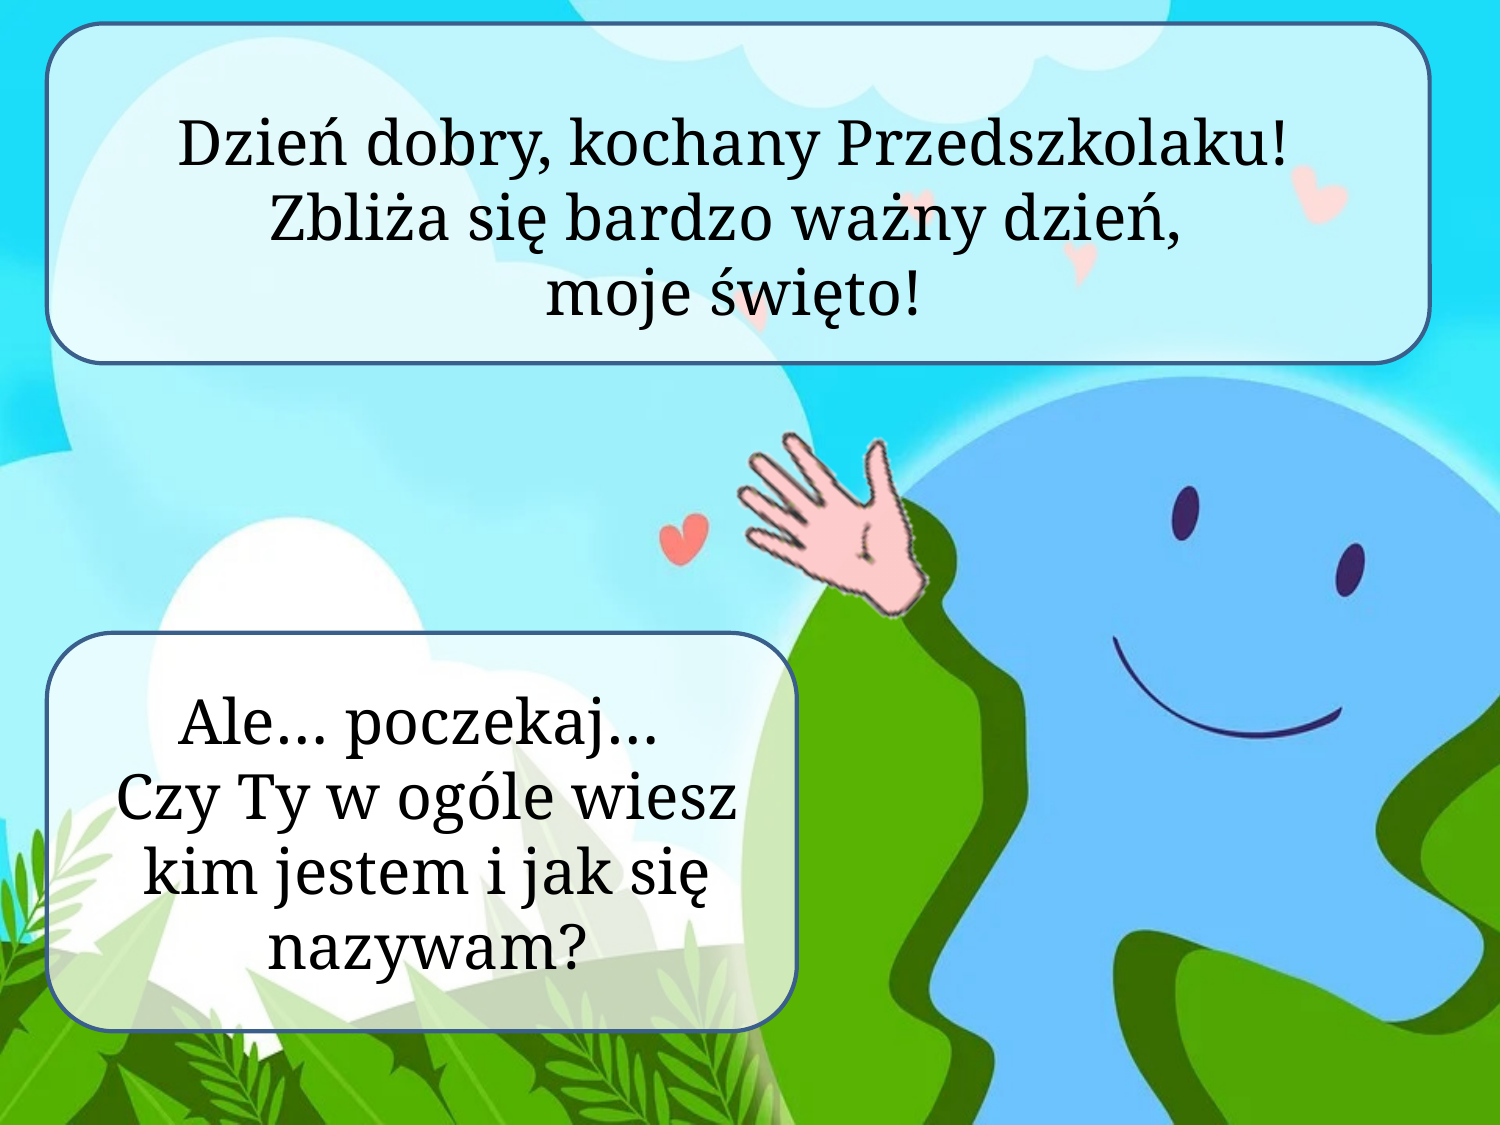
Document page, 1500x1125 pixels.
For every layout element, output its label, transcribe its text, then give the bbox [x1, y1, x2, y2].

text_box Ale… poczekaj… Czy Ty w ogóle wiesz kim jestem i jak się nazywam? [70, 691, 786, 973]
text_box [44, 630, 799, 1034]
title Dzień dobry, kochany Przedszkolaku! Zbliża się bardzo ważny dzień, moje święto! [37, 51, 1432, 380]
text_box [52, 21, 1425, 51]
picture [0, 0, 1500, 1125]
